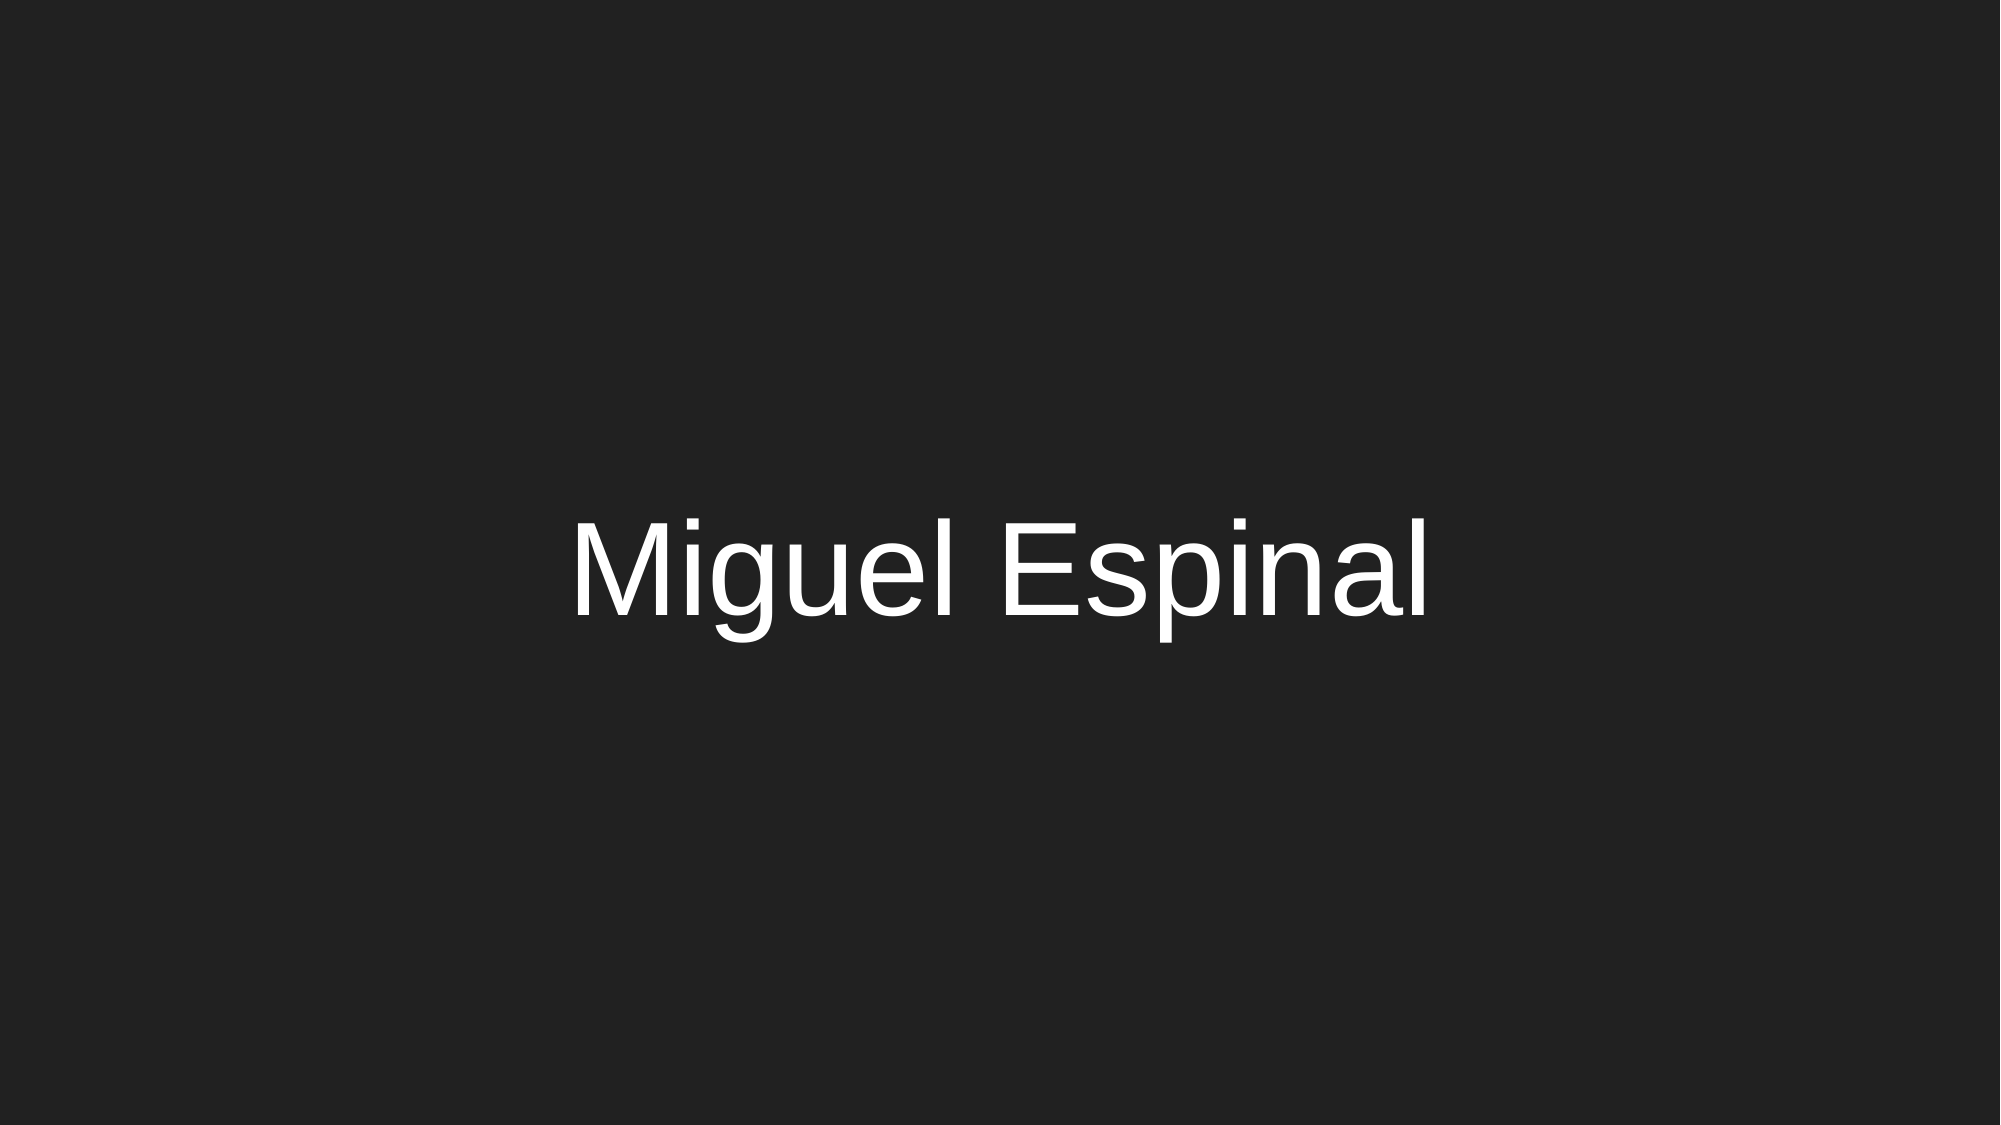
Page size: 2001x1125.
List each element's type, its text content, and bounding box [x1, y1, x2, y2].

title Miguel Espinal [68, 470, 1932, 655]
